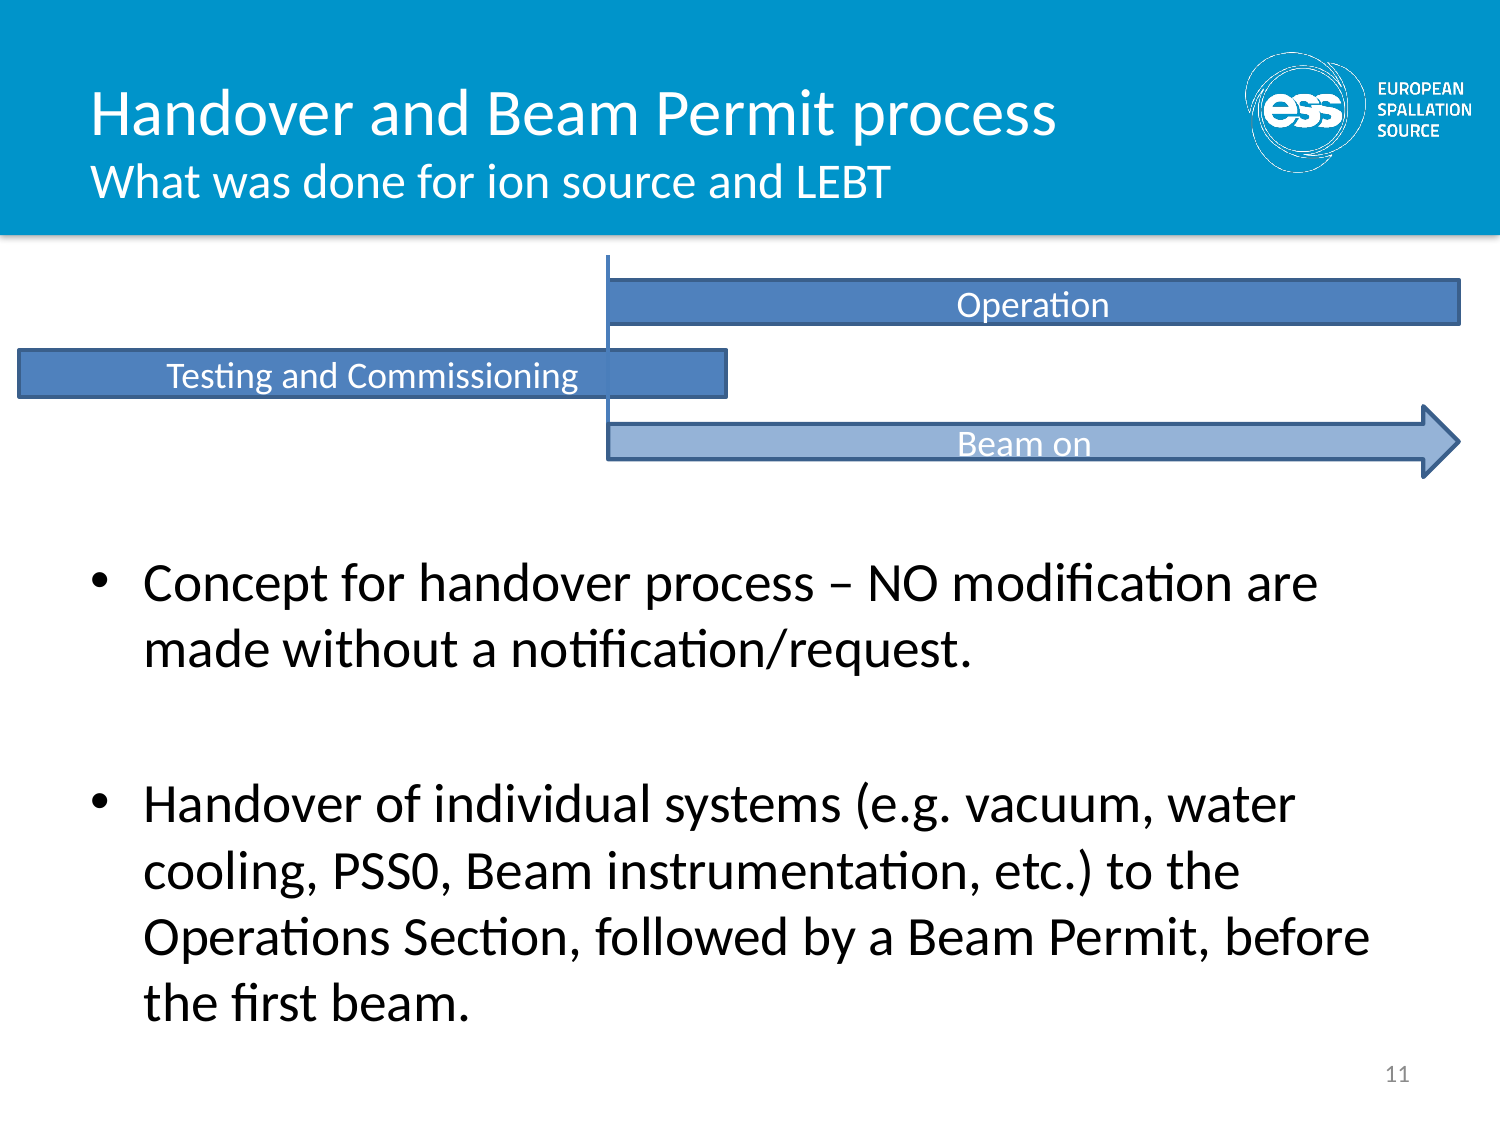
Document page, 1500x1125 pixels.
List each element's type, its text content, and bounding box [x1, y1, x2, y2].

text_box Testing and Commissioning [17, 348, 603, 399]
picture [1454, 83, 1458, 94]
text_box Testing and Commissioning [613, 348, 728, 399]
text_box Operation [613, 278, 1461, 326]
picture [1422, 125, 1428, 134]
picture [1379, 83, 1385, 94]
text_box Beam on [606, 404, 1461, 479]
picture [1423, 83, 1430, 94]
slide_number 11 [1074, 1042, 1425, 1103]
picture [1389, 104, 1393, 115]
list Concept for handover process – NO modification are made without a notification/request. Handover of individual systems (e.g. vacuum, water cooling, PSS0, Beam instrumentation, etc.) to the Operations Section, followed by a Beam Permit, before the first beam. [75, 538, 1425, 1043]
picture [1400, 83, 1407, 94]
picture [1264, 94, 1342, 127]
title Handover and Beam Permit process What was done for ion source and LEBT [75, 45, 1247, 233]
picture [1398, 109, 1406, 115]
picture [1432, 125, 1438, 136]
picture [1443, 86, 1450, 93]
picture [1409, 104, 1415, 115]
picture [1418, 104, 1423, 115]
picture [1436, 104, 1444, 115]
